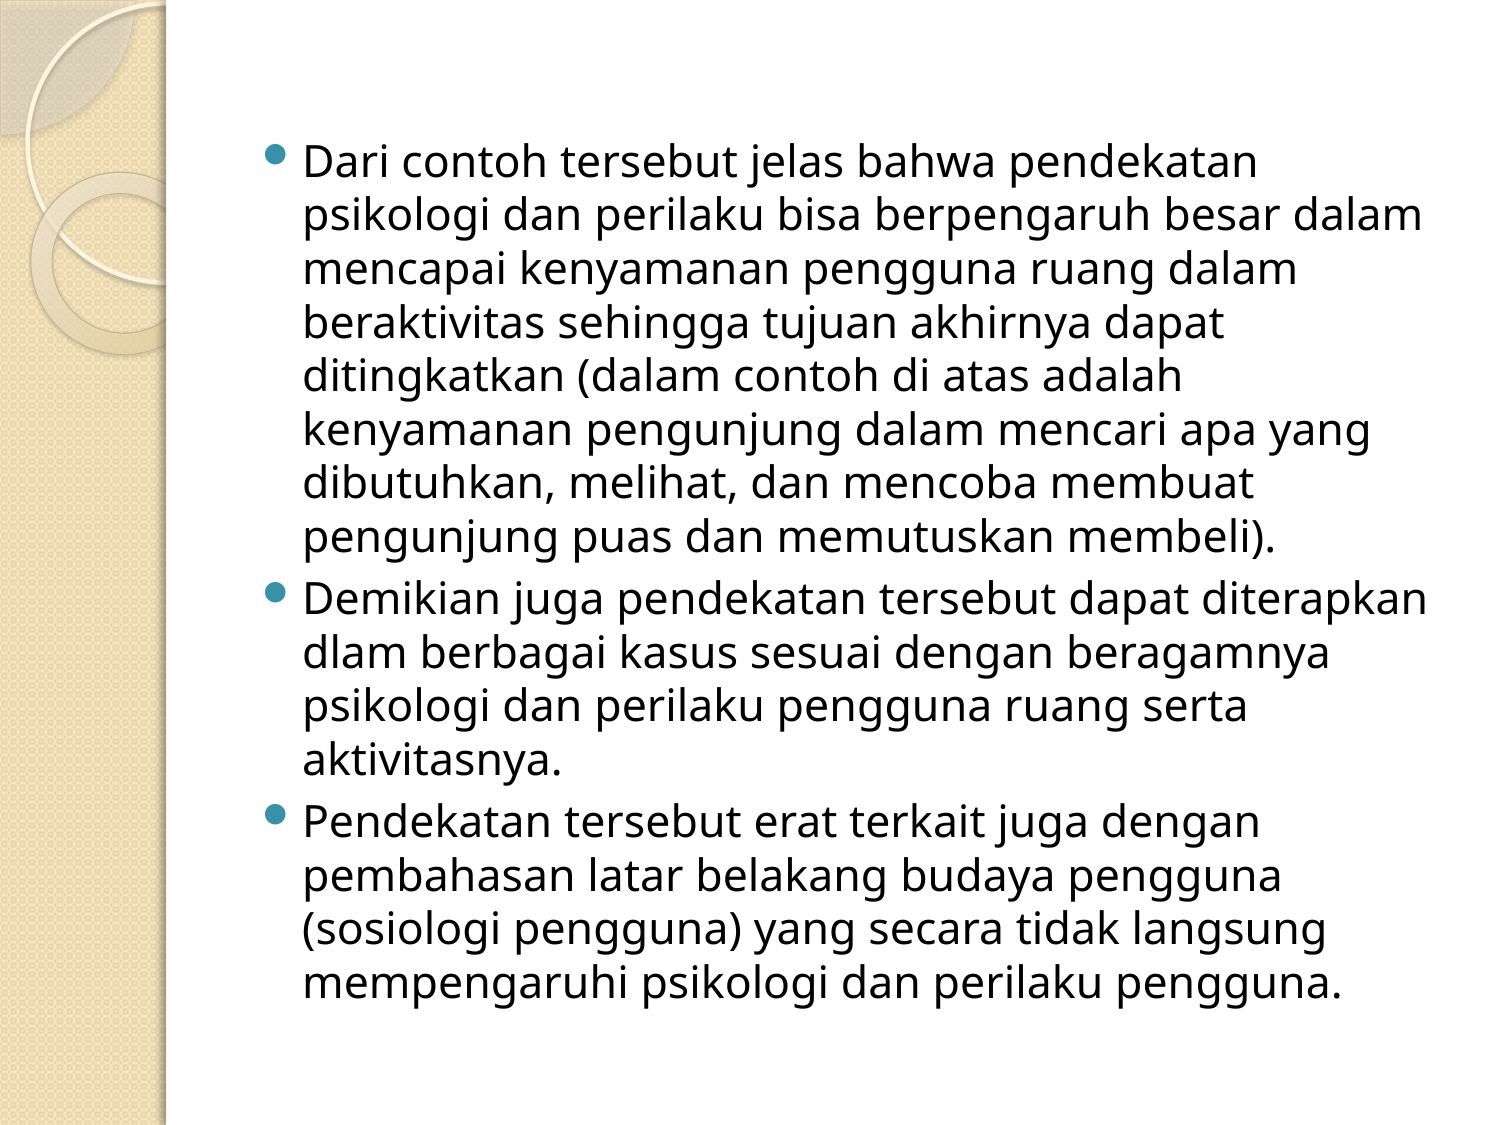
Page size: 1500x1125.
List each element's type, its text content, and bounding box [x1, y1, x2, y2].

list Dari contoh tersebut jelas bahwa pendekatan psikologi dan perilaku bisa berpengaruh besar dalam mencapai kenyamanan pengguna ruang dalam beraktivitas sehingga tujuan akhirnya dapat ditingkatkan (dalam contoh di atas adalah kenyamanan pengunjung dalam mencari apa yang dibutuhkan, melihat, dan mencoba membuat pengunjung puas dan memutuskan membeli). Demikian juga pendekatan tersebut dapat diterapkan dlam berbagai kasus sesuai dengan beragamnya psikologi dan perilaku pengguna ruang serta aktivitasnya. Pendekatan tersebut erat terkait juga dengan pembahasan latar belakang budaya pengguna (sosiologi pengguna) yang secara tidak langsung mempengaruhi psikologi dan perilaku pengguna. [235, 124, 1466, 1026]
